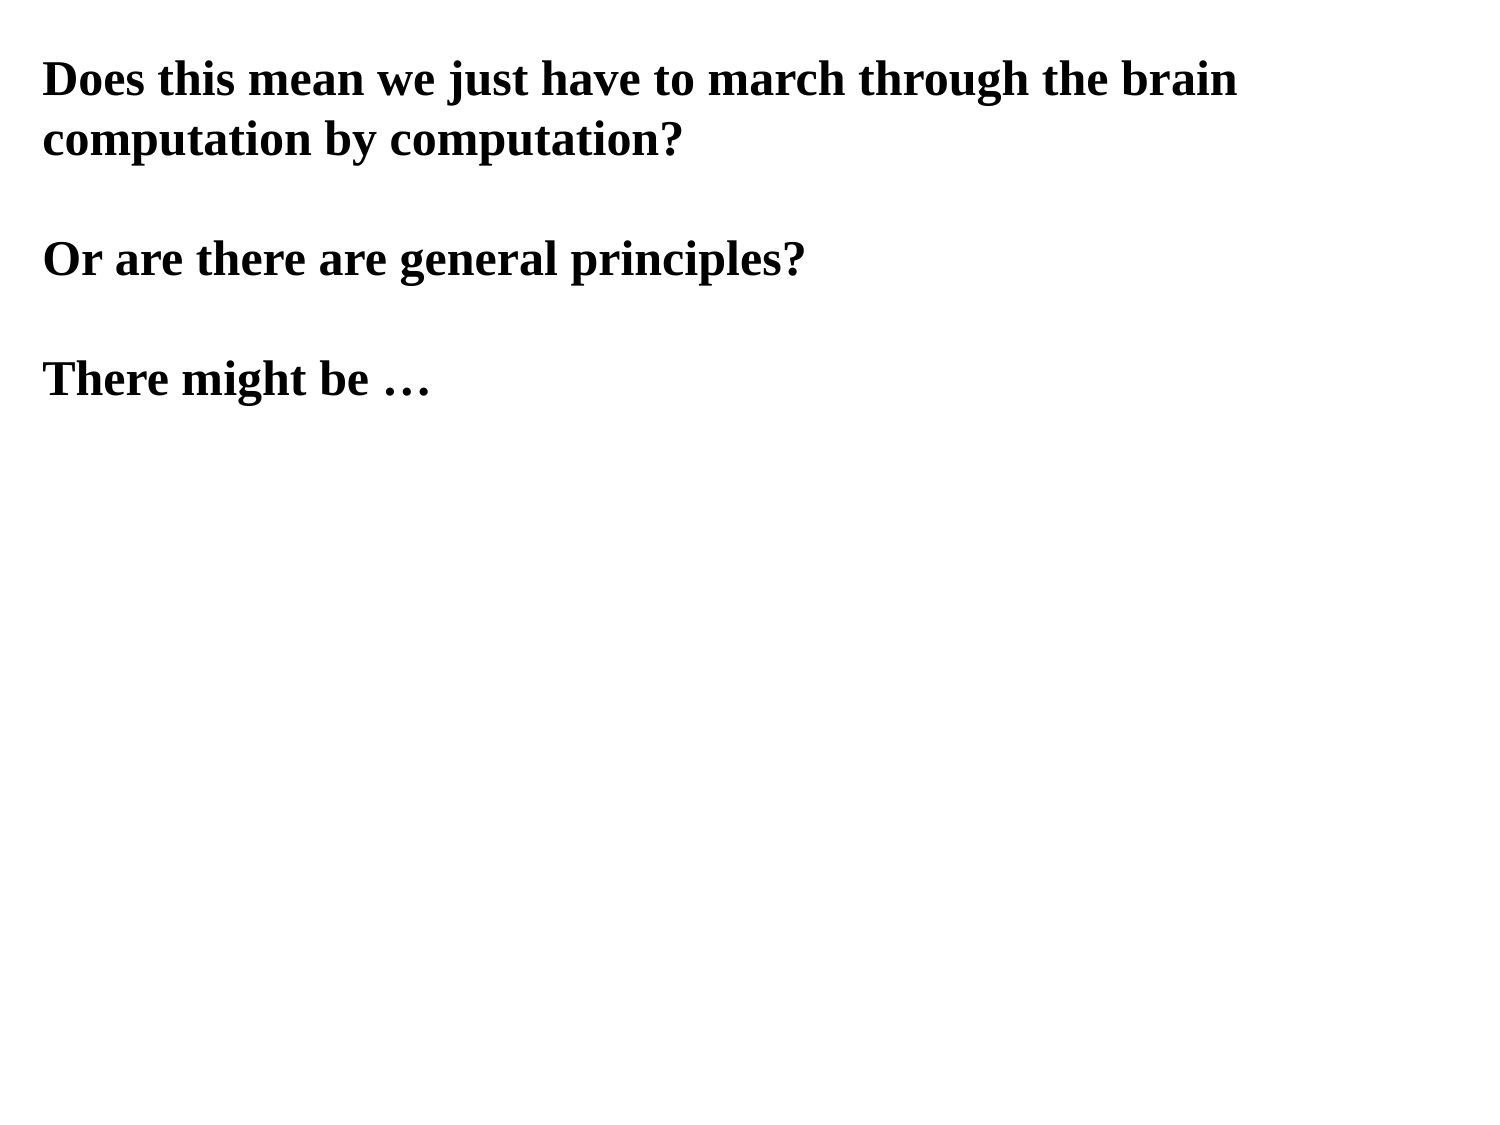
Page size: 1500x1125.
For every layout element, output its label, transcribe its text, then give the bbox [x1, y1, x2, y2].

text_box Does this mean we just have to march through the brain computation by computation? Or are there are general principles? There might be … [27, 38, 1454, 413]
